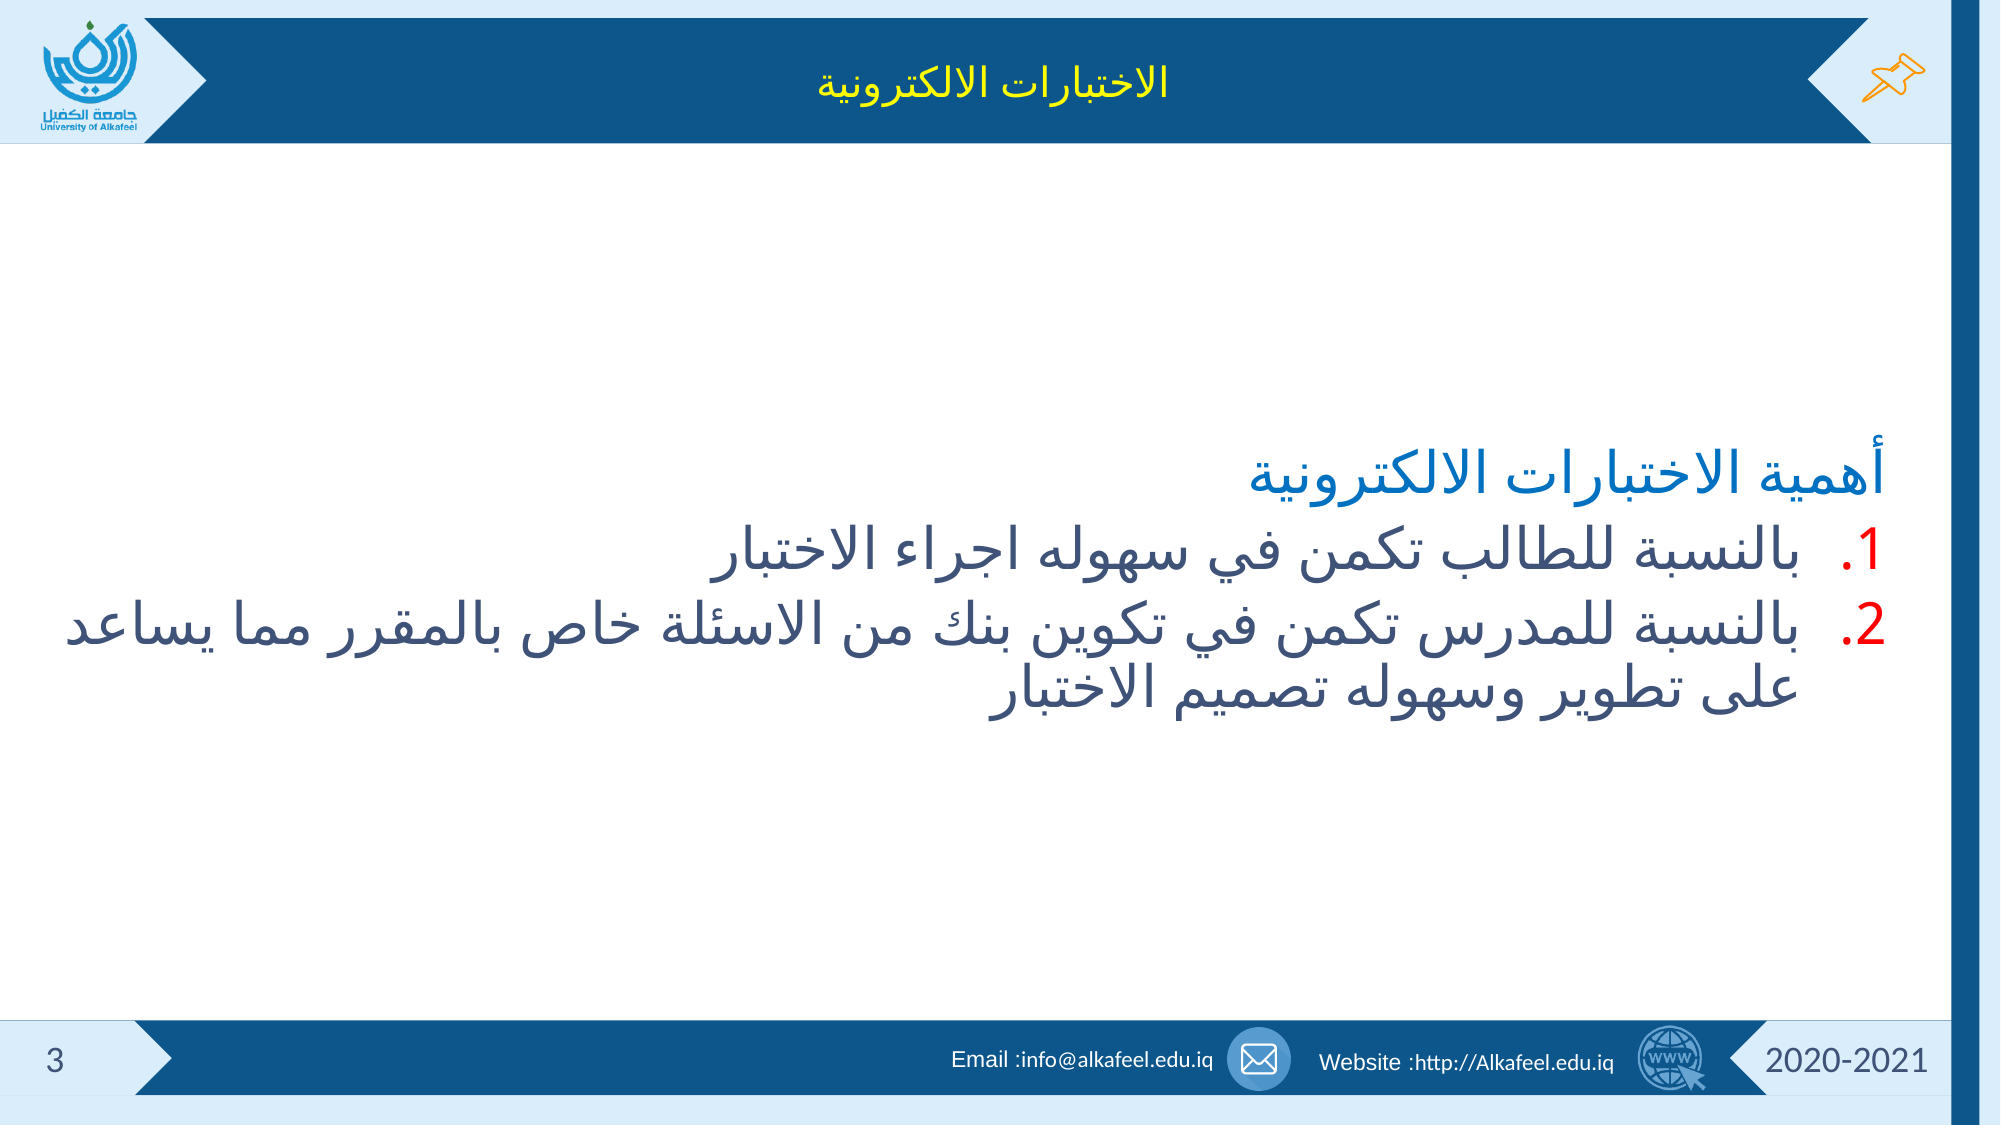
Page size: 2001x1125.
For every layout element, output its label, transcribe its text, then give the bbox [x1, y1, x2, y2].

picture [28, 16, 147, 138]
list أهمية الاختبارات الالكترونية بالنسبة للطالب تكمن في سهوله اجراء الاختبار بالنسبة للمدرس تكمن في تكوين بنك من الاسئلة خاص بالمقرر مما يساعد على تطوير وسهوله تصميم الاختبار [30, 165, 1915, 999]
slide_number 2020-2021 [1750, 1028, 1948, 1088]
slide_number 3 [30, 1028, 125, 1088]
title الاختبارات الالكترونية [215, 50, 1771, 117]
